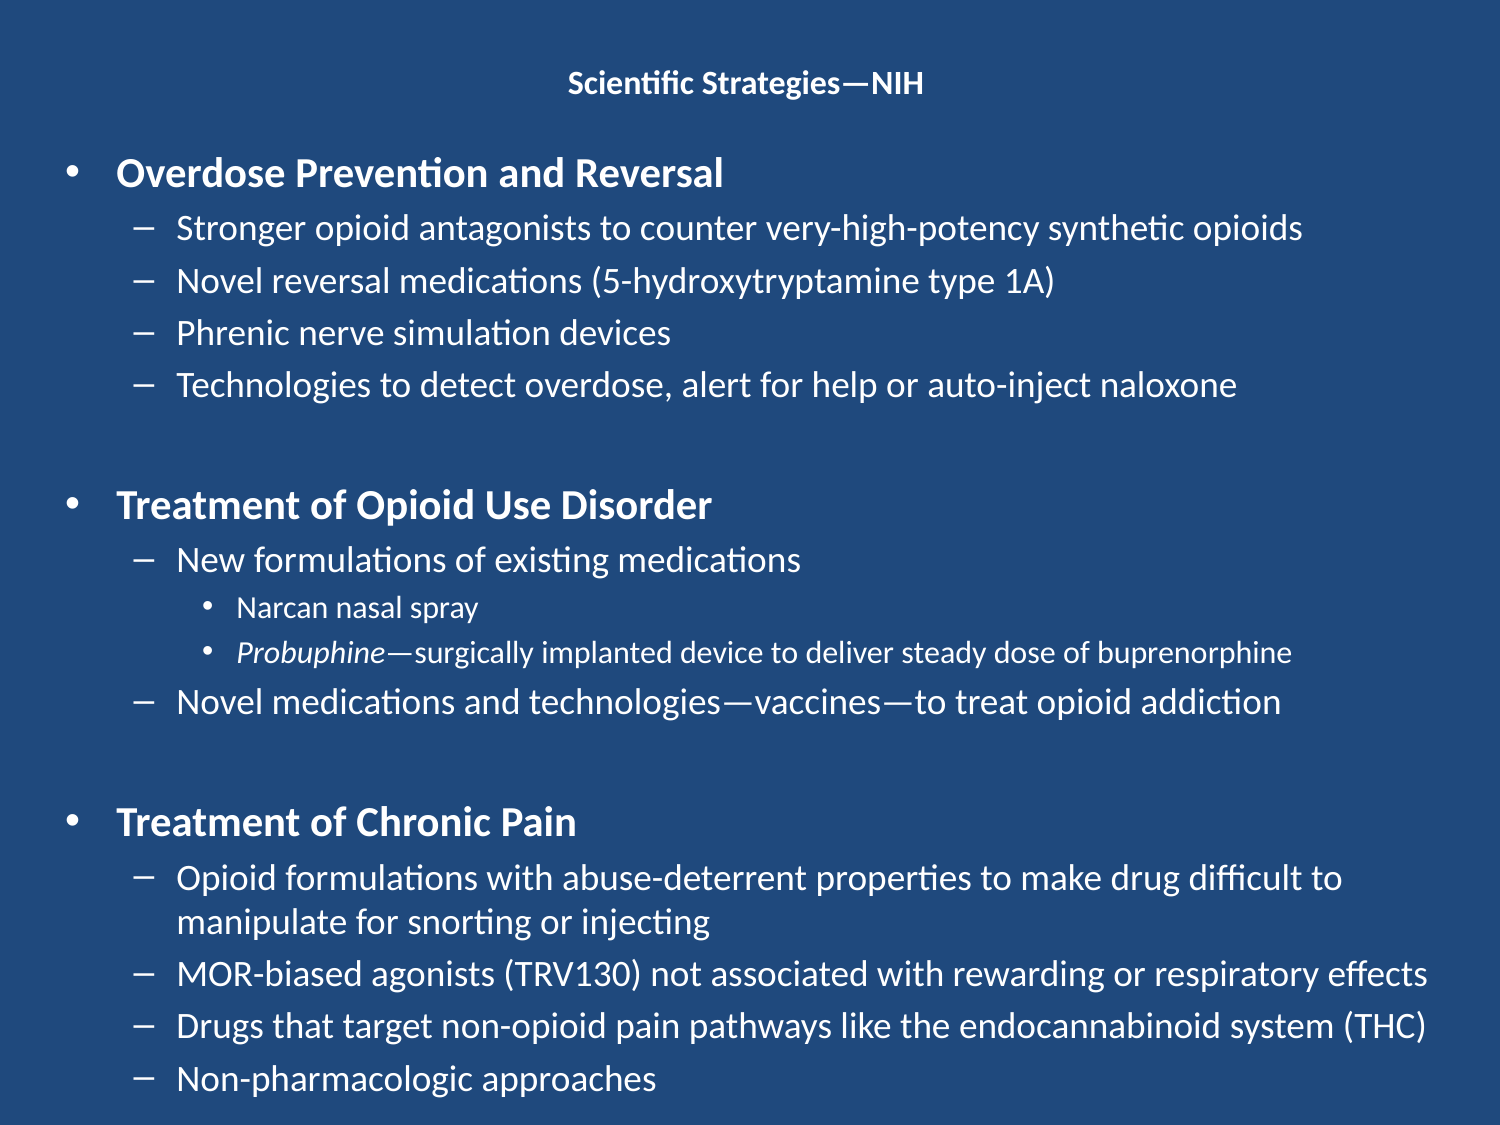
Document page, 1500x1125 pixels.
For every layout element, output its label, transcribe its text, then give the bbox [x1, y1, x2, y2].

title Scientific Strategies—NIH [0, 12, 1500, 150]
list Overdose Prevention and Reversal Stronger opioid antagonists to counter very-high-potency synthetic opioids Novel reversal medications (5-hydroxytryptamine type 1A) Phrenic nerve simulation devices Technologies to detect overdose, alert for help or auto-inject naloxone Treatment of Opioid Use Disorder New formulations of existing medications Narcan nasal spray Probuphine—surgically implanted device to deliver steady dose of buprenorphine Novel medications and technologies—vaccines—to treat opioid addiction Treatment of Chronic Pain Opioid formulations with abuse-deterrent properties to make drug difficult to manipulate for snorting or injecting MOR-biased agonists (TRV130) not associated with rewarding or respiratory effects Drugs that target non-opioid pain pathways like the endocannabinoid system (THC) Non-pharmacologic approaches [50, 137, 1488, 1125]
